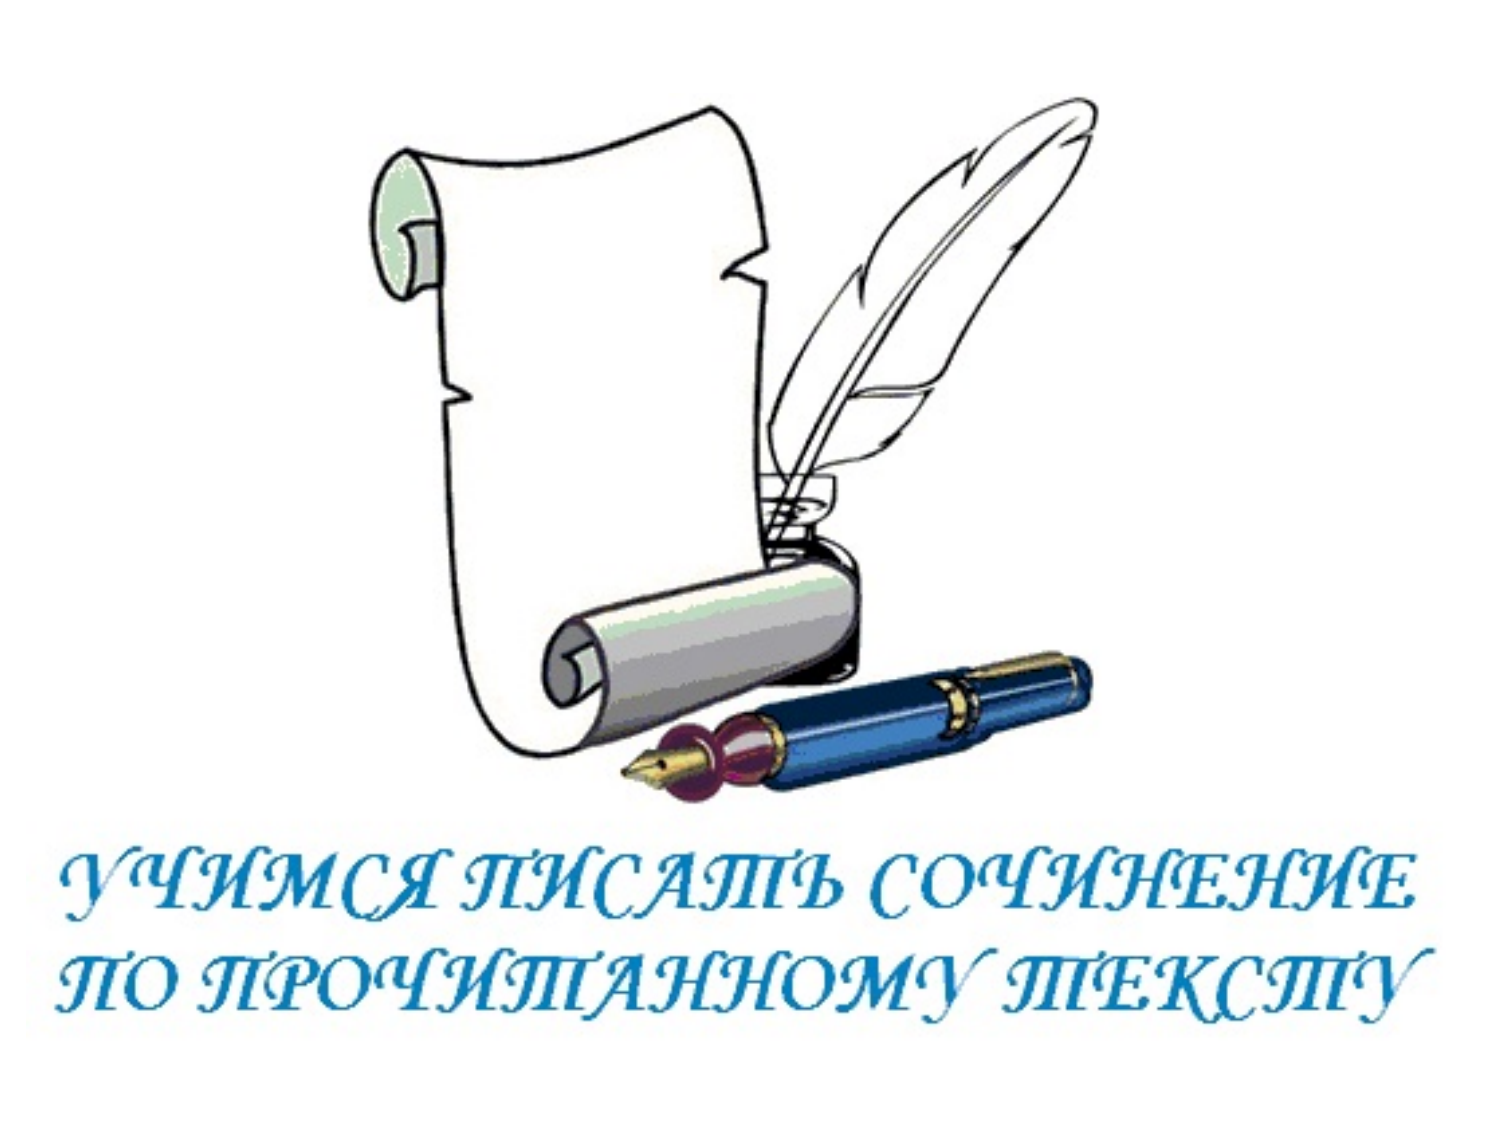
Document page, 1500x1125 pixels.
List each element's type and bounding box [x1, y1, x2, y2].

picture [26, 93, 1456, 1044]
